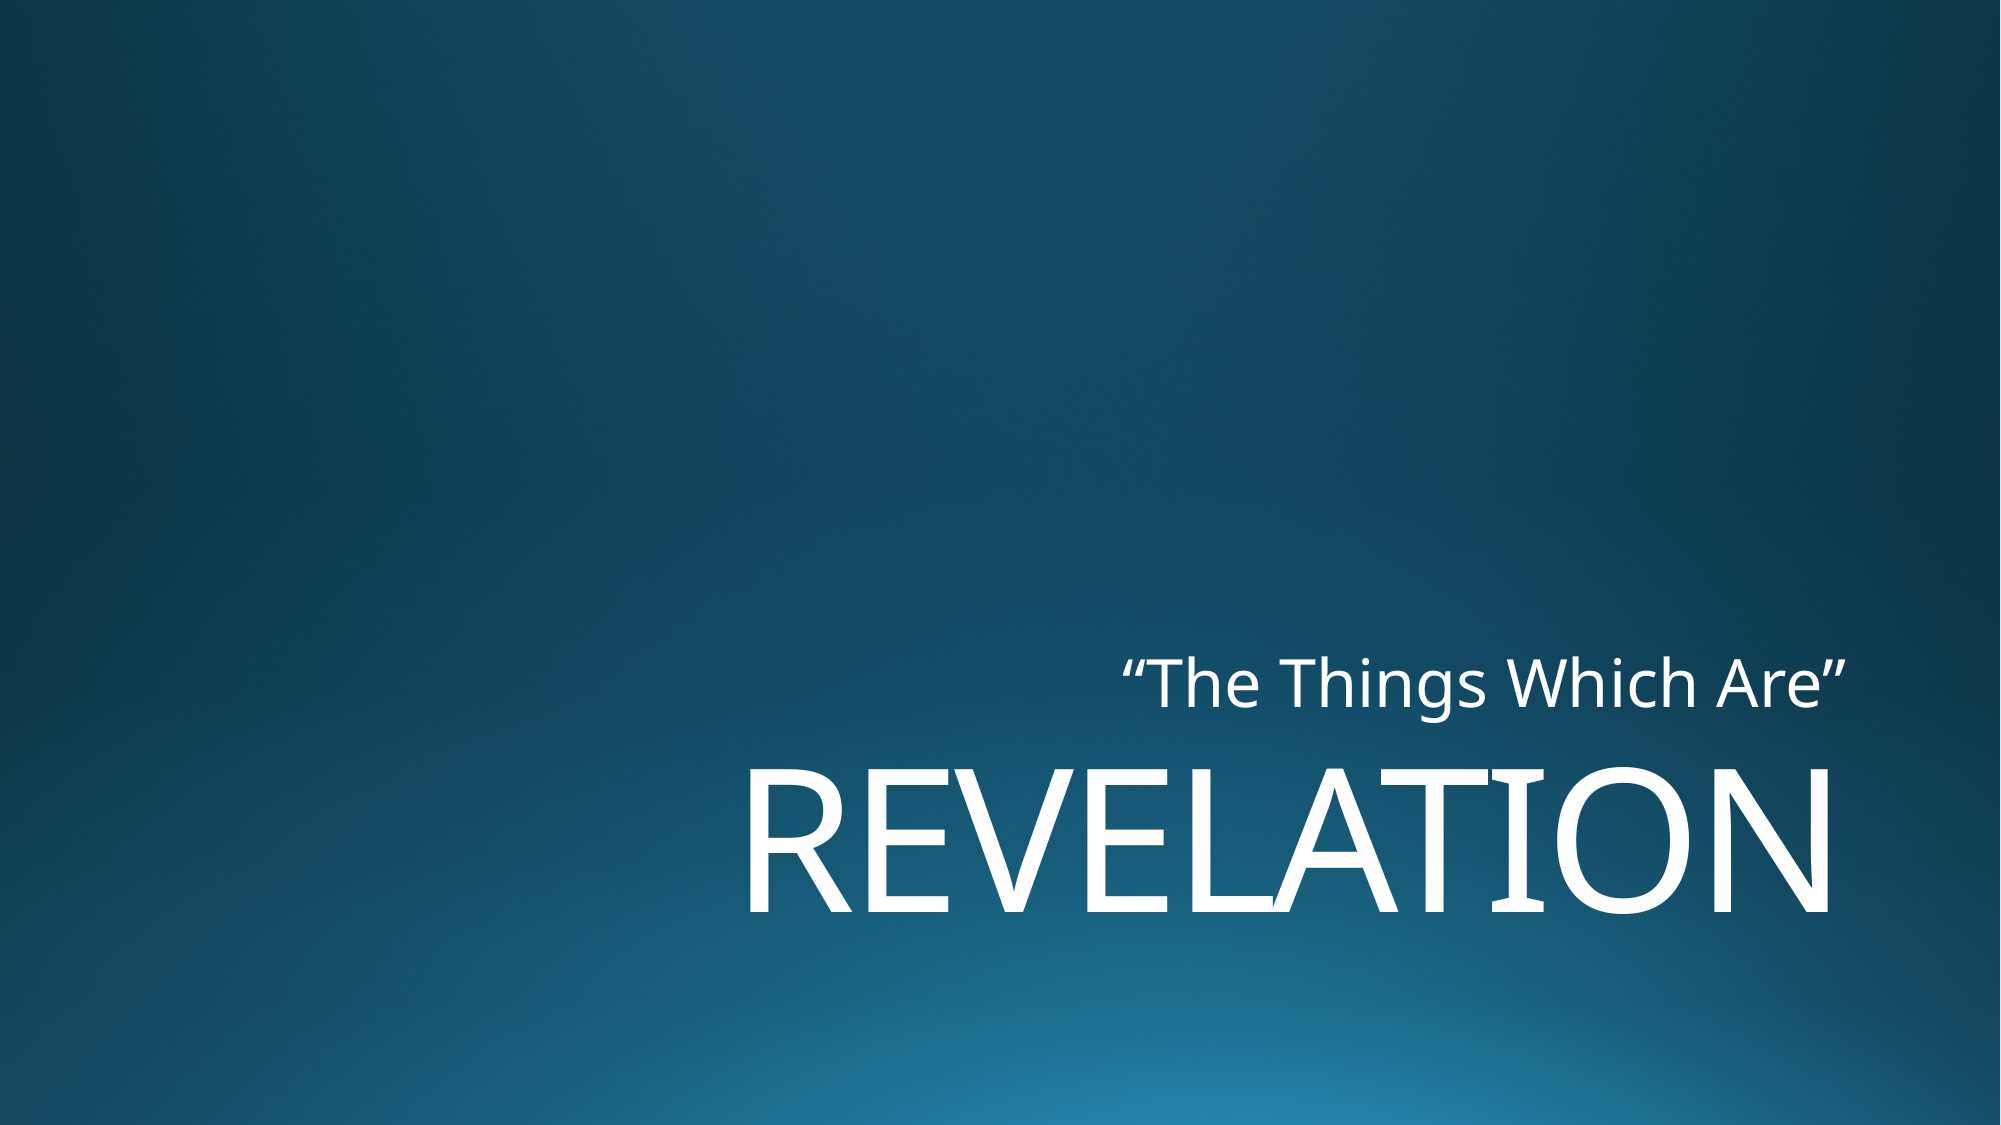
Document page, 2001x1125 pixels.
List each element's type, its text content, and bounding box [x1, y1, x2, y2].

picture [0, 0, 2001, 1125]
subtitle “The Things Which Are” [362, 606, 1863, 730]
title REVELATION [362, 732, 1863, 1002]
